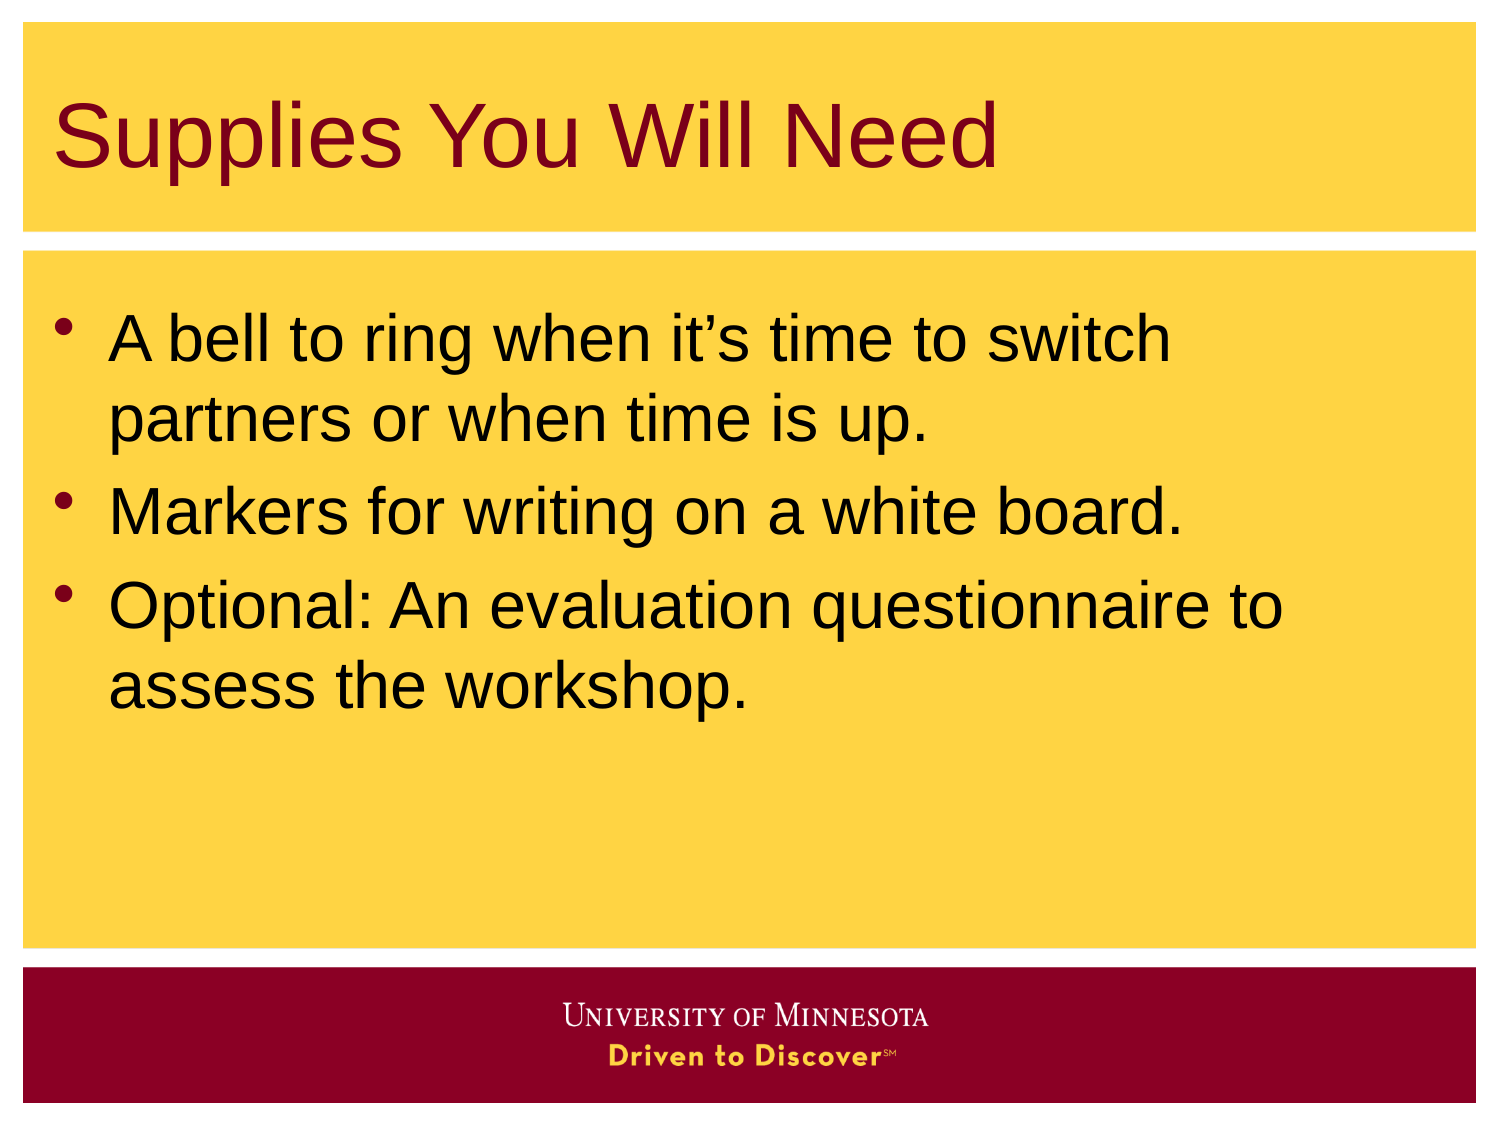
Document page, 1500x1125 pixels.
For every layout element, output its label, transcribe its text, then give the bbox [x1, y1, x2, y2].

picture [23, 22, 1476, 1103]
title Supplies You Will Need [37, 50, 1450, 213]
list A bell to ring when it’s time to switch partners or when time is up. Markers for writing on a white board. Optional: An evaluation questionnaire to assess the workshop. [37, 287, 1450, 925]
